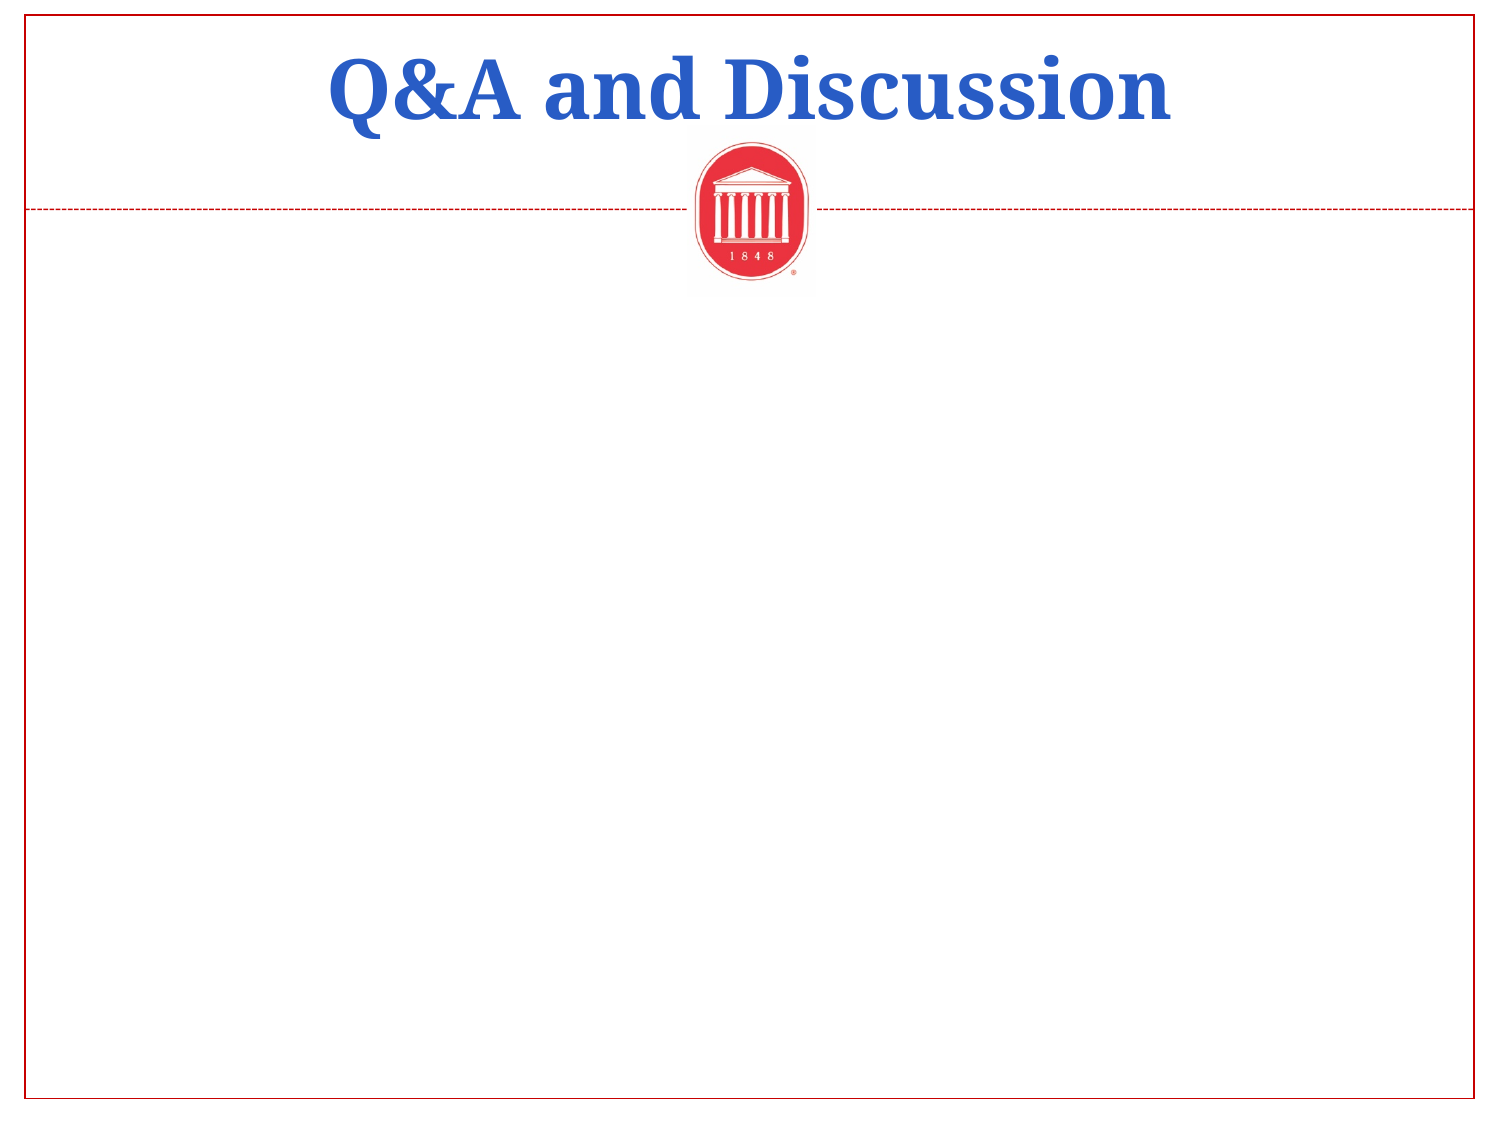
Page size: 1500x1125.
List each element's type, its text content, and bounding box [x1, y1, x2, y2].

picture [687, 144, 816, 162]
title Q&A and Discussion [0, 19, 1500, 144]
list [75, 162, 1473, 1005]
